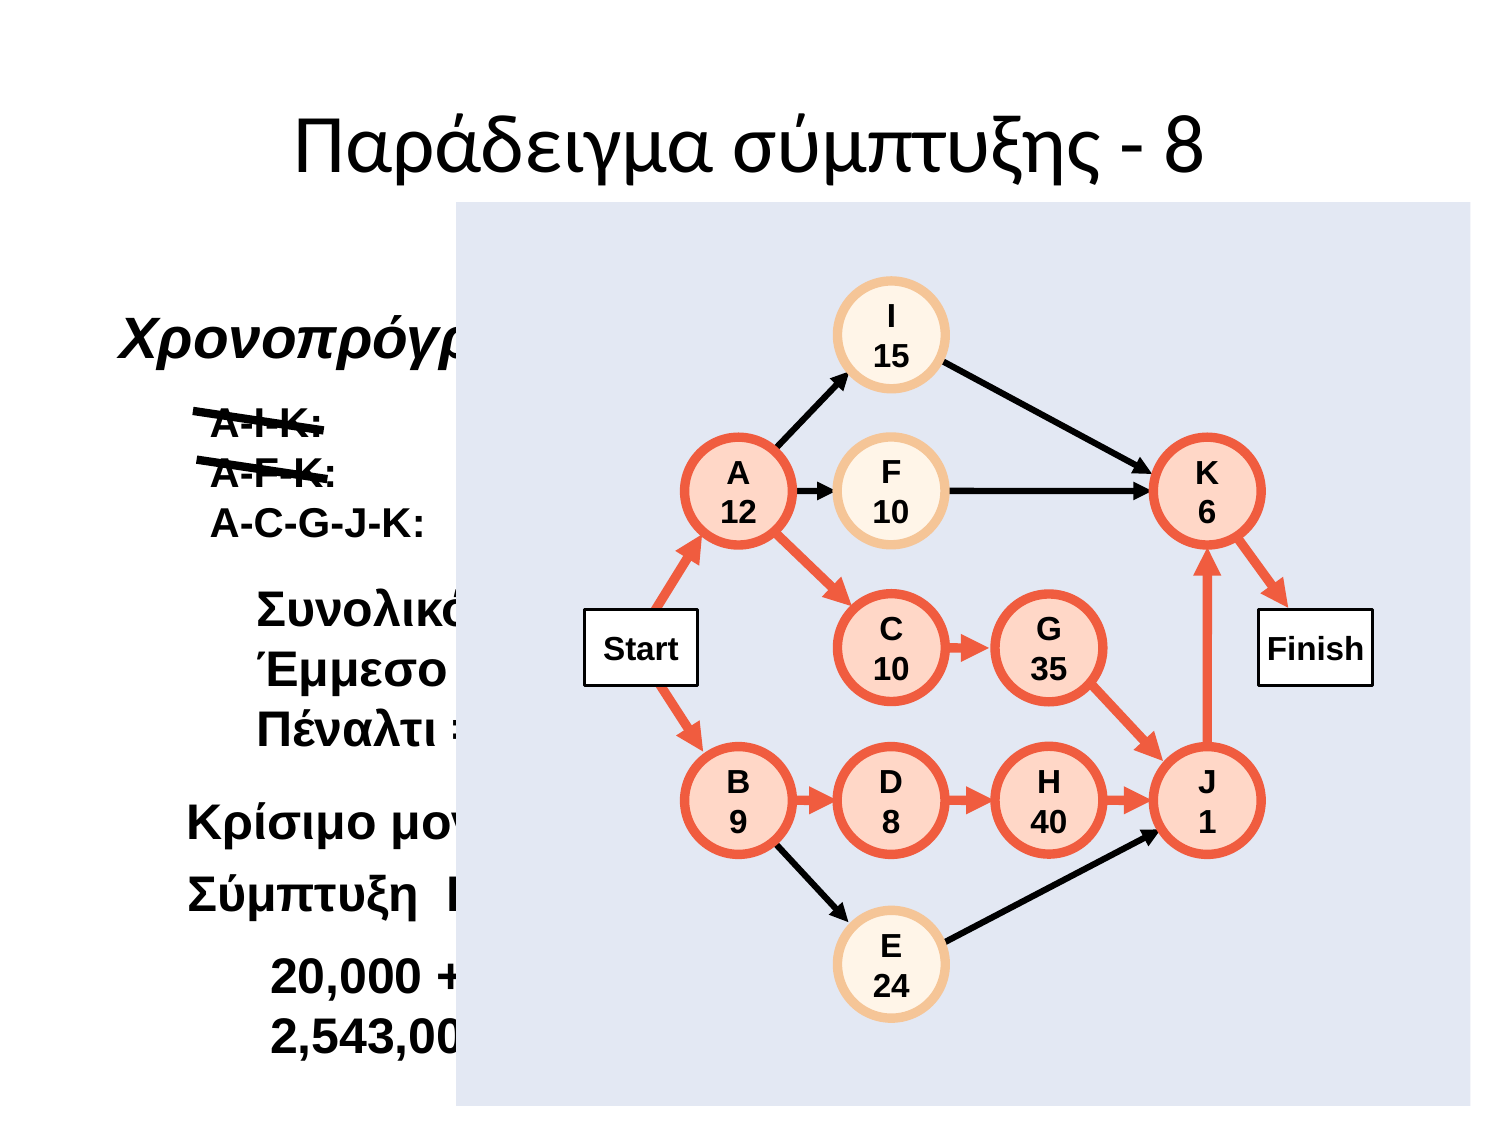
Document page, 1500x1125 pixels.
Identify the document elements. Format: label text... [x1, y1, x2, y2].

text_box Κρίσιμο μονοπάτι B-D-H-J-K: 66 εβδομάδες [171, 781, 450, 857]
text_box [455, 201, 1471, 1107]
text_box Συνολικό κόστος = 2,624,000 Έμμεσο κόστος = 8,000/εβδομάδα Πέναλτι = 20,000/εβδομάδα μετά την 65 εβδομάδα [241, 568, 450, 764]
text_box 20,000 + 8,000 – 2(2,000) = 24,000 2,543,000 – 24,000 = 2,519,000 [255, 935, 450, 1071]
text_box Χρονοπρόγραμμα ελάχιστου κόστους [104, 292, 450, 377]
title Παράδειγμα σύμπτυξης - 8 [75, 45, 1425, 233]
text_box A-I-K: 33 εβδομάδες B-D-H-J-K: 69 weeks A-F-K: 28 εβδομάδες B-E-J-K: 43 weeks A-C-G-J-K: 67 εβδομάδες [194, 388, 450, 554]
text_box Σύμπτυξη D για 2 εβδομάδες @ 2,000/εβδομάδα [172, 854, 450, 929]
